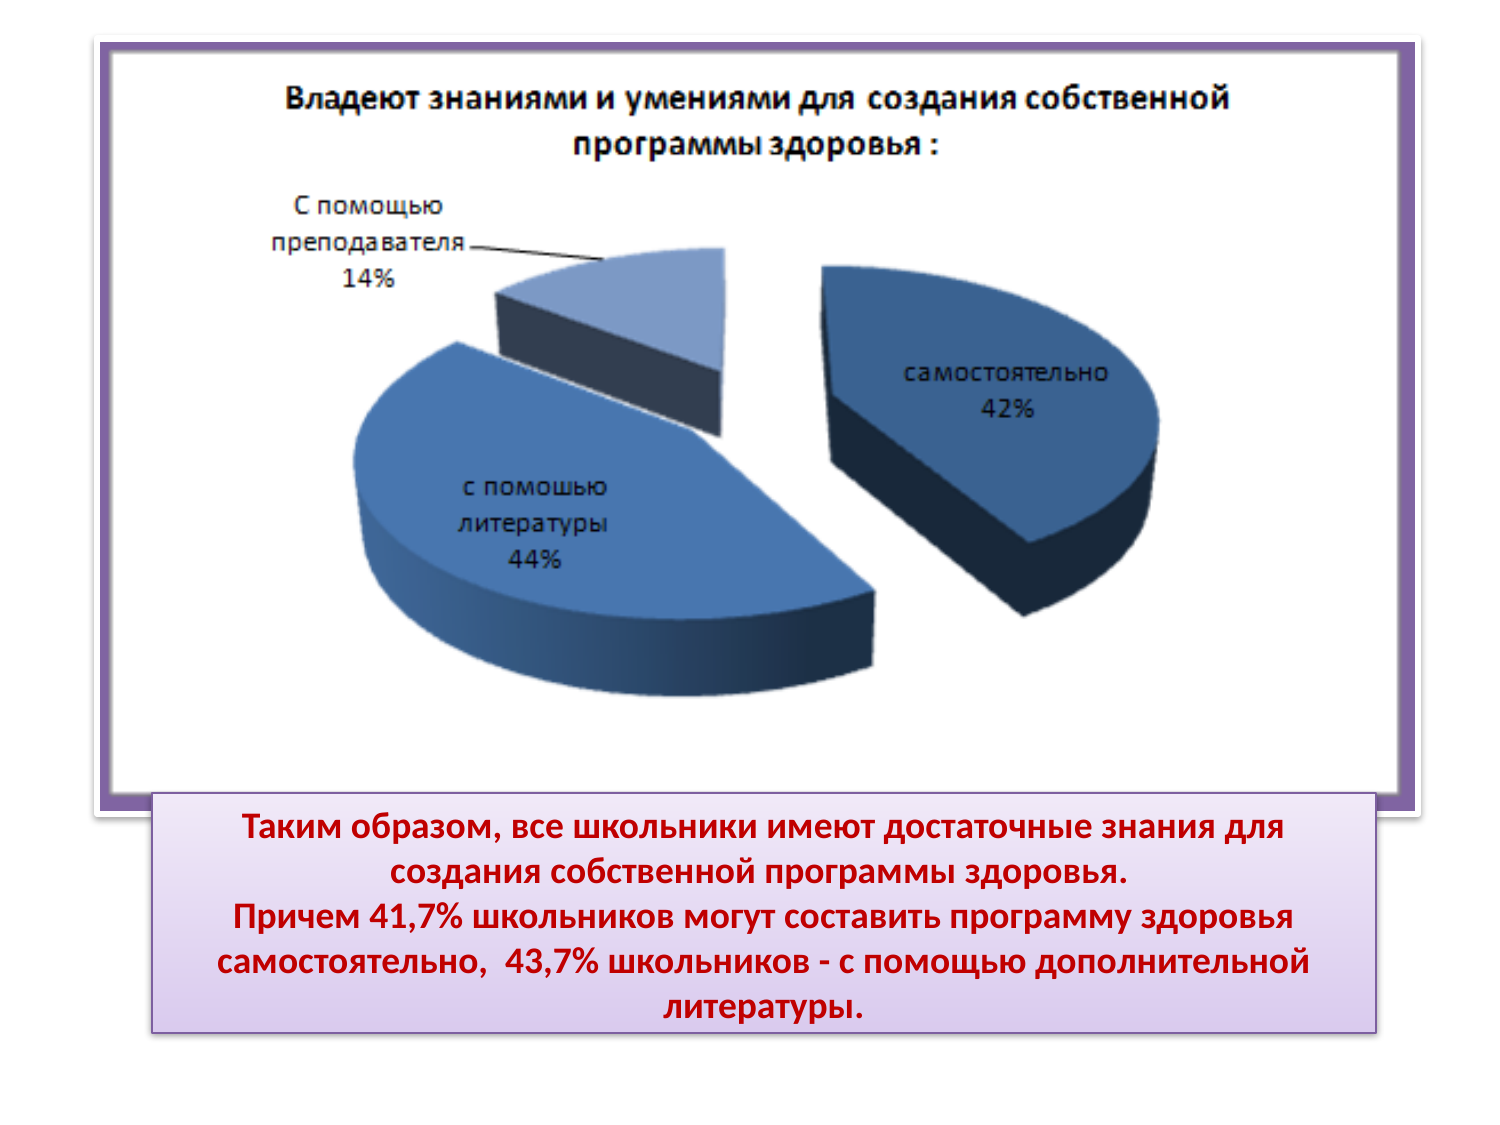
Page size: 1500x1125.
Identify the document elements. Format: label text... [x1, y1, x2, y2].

text_box Таким образом, все школьники имеют достаточные знания для создания собственной программы здоровья. Причем 41,7% школьников могут составить программу здоровья самостоятельно, 43,7% школьников - с помощью дополнительной литературы. [151, 818, 1377, 1034]
picture [100, 41, 1416, 811]
